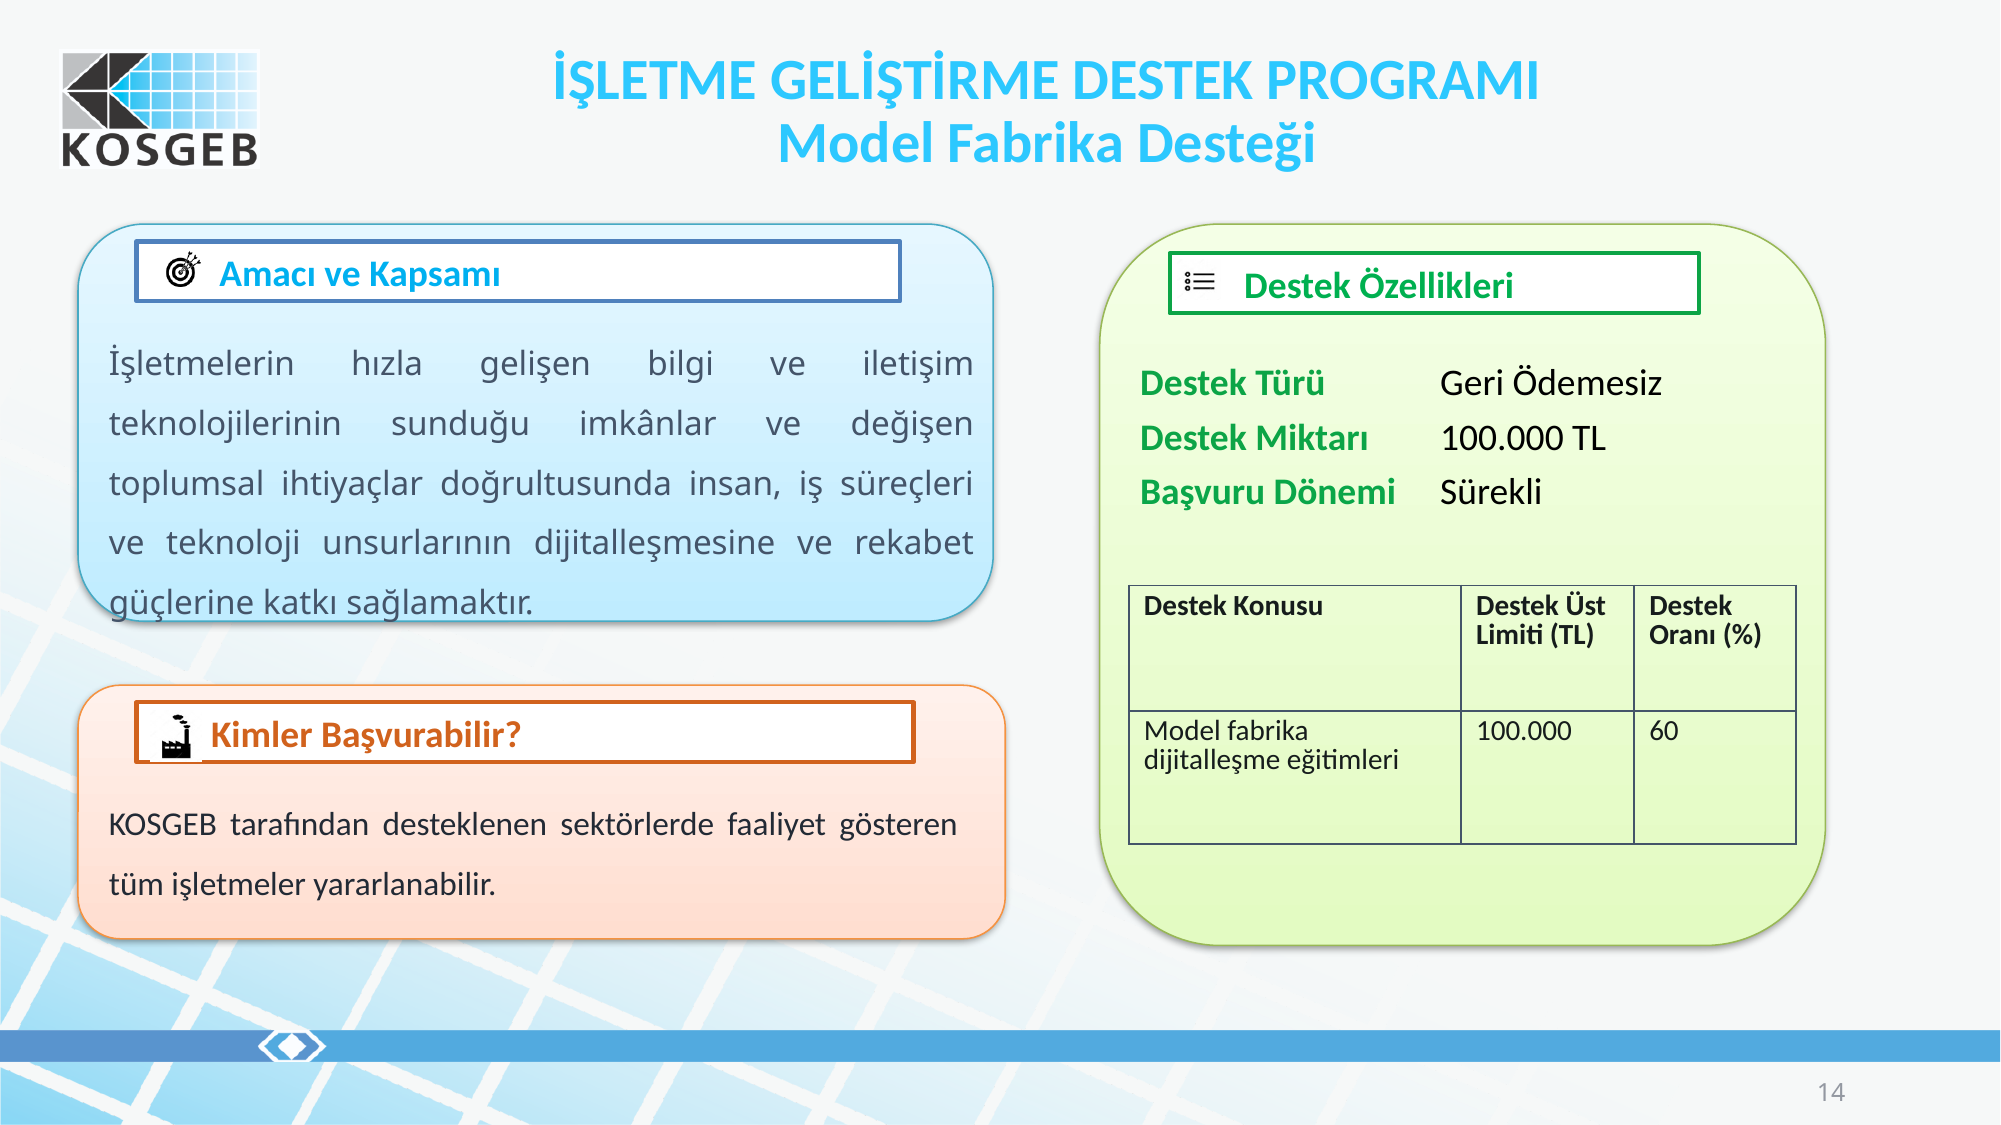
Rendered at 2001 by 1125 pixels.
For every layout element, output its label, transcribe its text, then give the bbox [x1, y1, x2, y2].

text_box İŞLETME GELİŞTİRME DESTEK PROGRAMI Model Fabrika Desteği [93, 26, 2000, 199]
table_cell 100.000 [1462, 712, 1633, 843]
slide_number 14 [1393, 1063, 1861, 1123]
text_box [1099, 224, 1826, 911]
text_box [52, 27, 224, 928]
text_box Destek Türü Geri Ödemesiz Destek Miktarı 100.000 TL Başvuru Dönemi Sürekli [1125, 341, 1790, 940]
picture [150, 710, 202, 762]
text_box [78, 224, 994, 597]
picture [155, 248, 207, 289]
text_box İşletmelerin hızla gelişen bilgi ve iletişim teknolojilerinin sunduğu imkânlar ve değişen toplumsal ihtiyaçlar doğrultusunda insan, iş süreçleri ve teknoloji unsurlarının dijitalleşmesine ve rekabet güçlerine katkı sağlamaktır. [93, 314, 991, 629]
text_box KOSGEB tarafından desteklenen sektörlerde faaliyet gösteren tüm işletmeler yararlanabilir. [93, 774, 974, 910]
text_box [77, 685, 1006, 939]
text_box Amacı ve Kapsamı [136, 241, 901, 302]
table_header Destek Üst Limiti (TL) [1462, 586, 1633, 710]
table_cell Model fabrika dijitalleşme eğitimleri [1130, 712, 1460, 843]
table_header Destek Oranı (%) [1635, 586, 1795, 710]
table_cell 60 [1635, 712, 1795, 843]
text_box Kimler Başvurabilir? [136, 702, 914, 763]
picture [0, 0, 2001, 1125]
table_header Destek Konusu [1130, 586, 1460, 710]
text_box [1184, 940, 1742, 946]
text_box Destek Özellikleri [1169, 253, 1699, 314]
